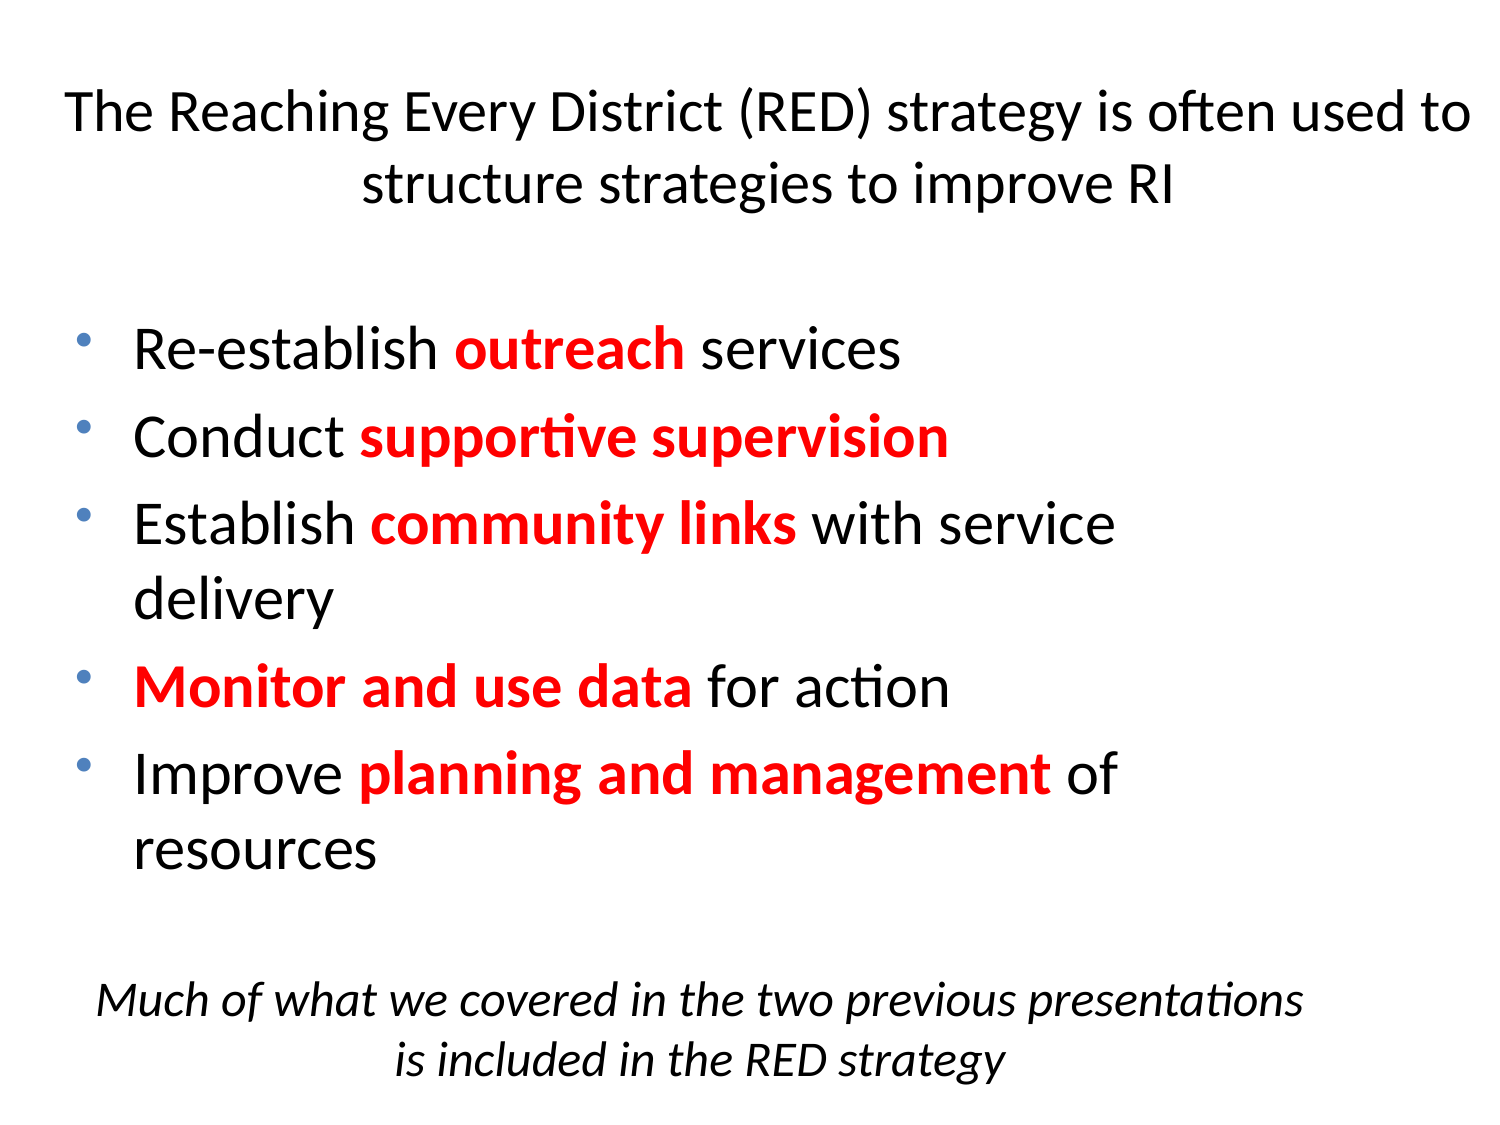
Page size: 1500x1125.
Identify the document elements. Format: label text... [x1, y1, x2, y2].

text_box [425, 1048, 700, 1109]
text_box Re-establish outreach services Conduct supportive supervision Establish community links with service delivery Monitor and use data for action Improve planning and management of resources Much of what we covered in the two previous presentations is included in the RED strategy [62, 299, 1338, 1063]
title The Reaching Every District (RED) strategy is often used to structure strategies to improve RI [37, 62, 1500, 225]
